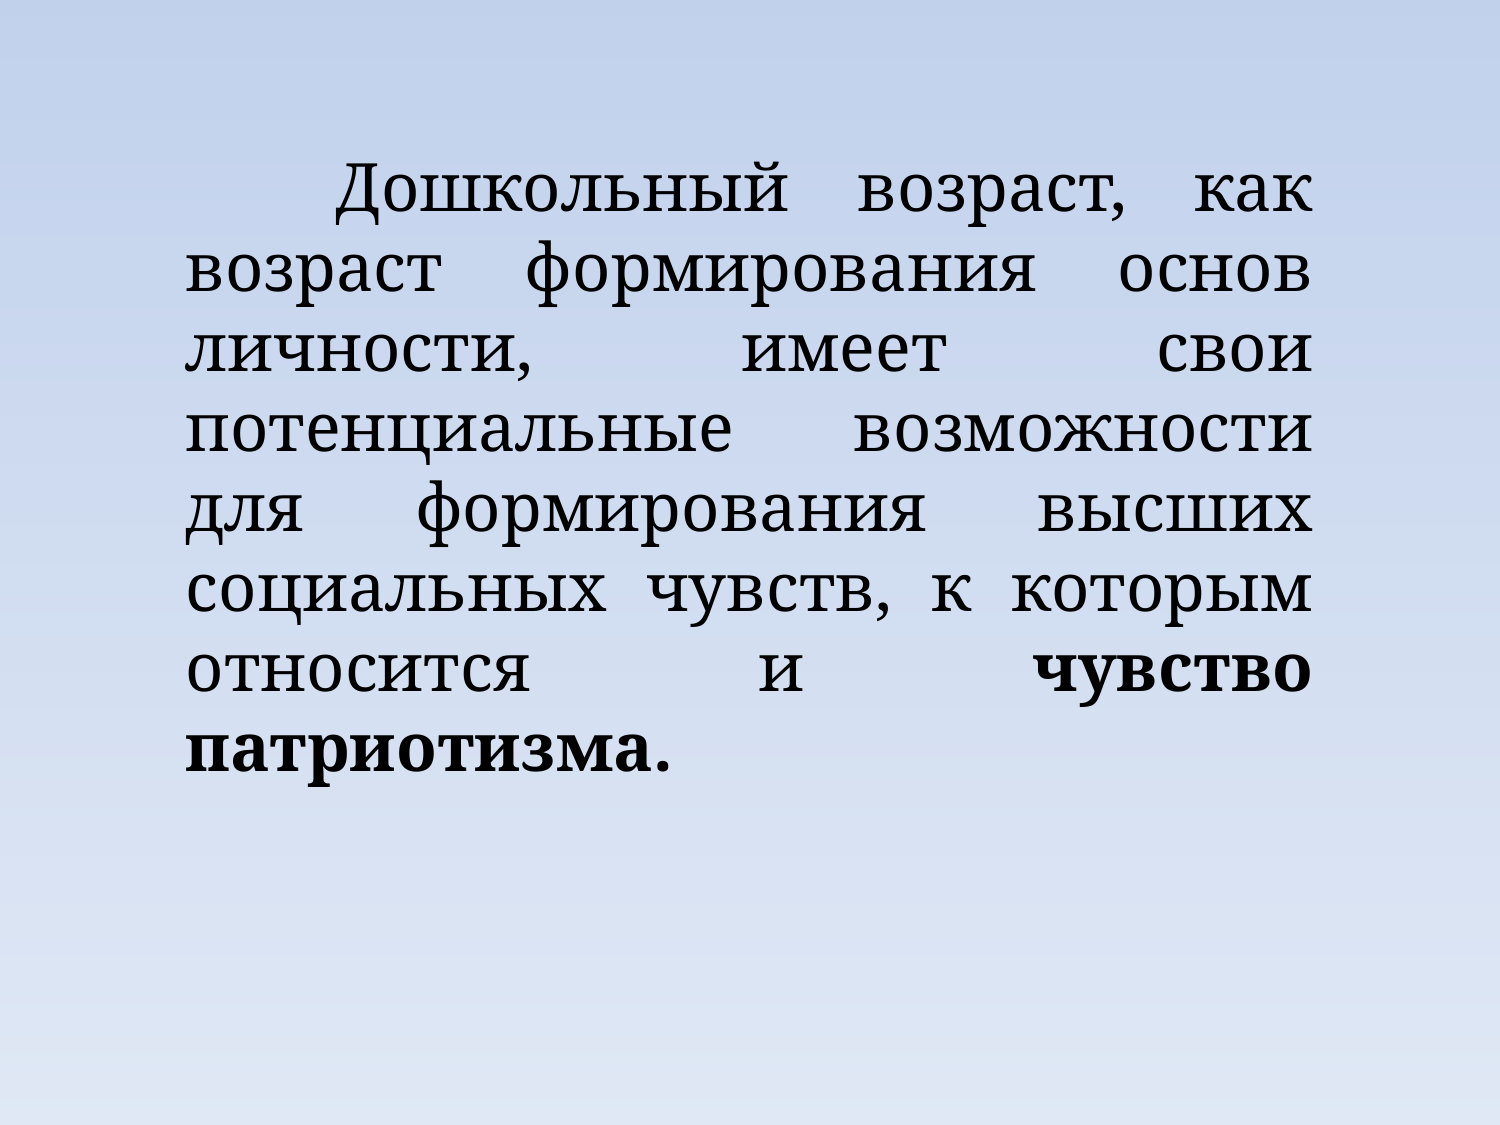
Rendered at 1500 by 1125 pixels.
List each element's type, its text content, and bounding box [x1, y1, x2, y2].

text_box Дошкольный возраст, как возраст формирования основ личности, имеет свои потенциальные возможности для формирования высших социальных чувств, к которым относится и чувство патриотизма. [171, 137, 1329, 792]
